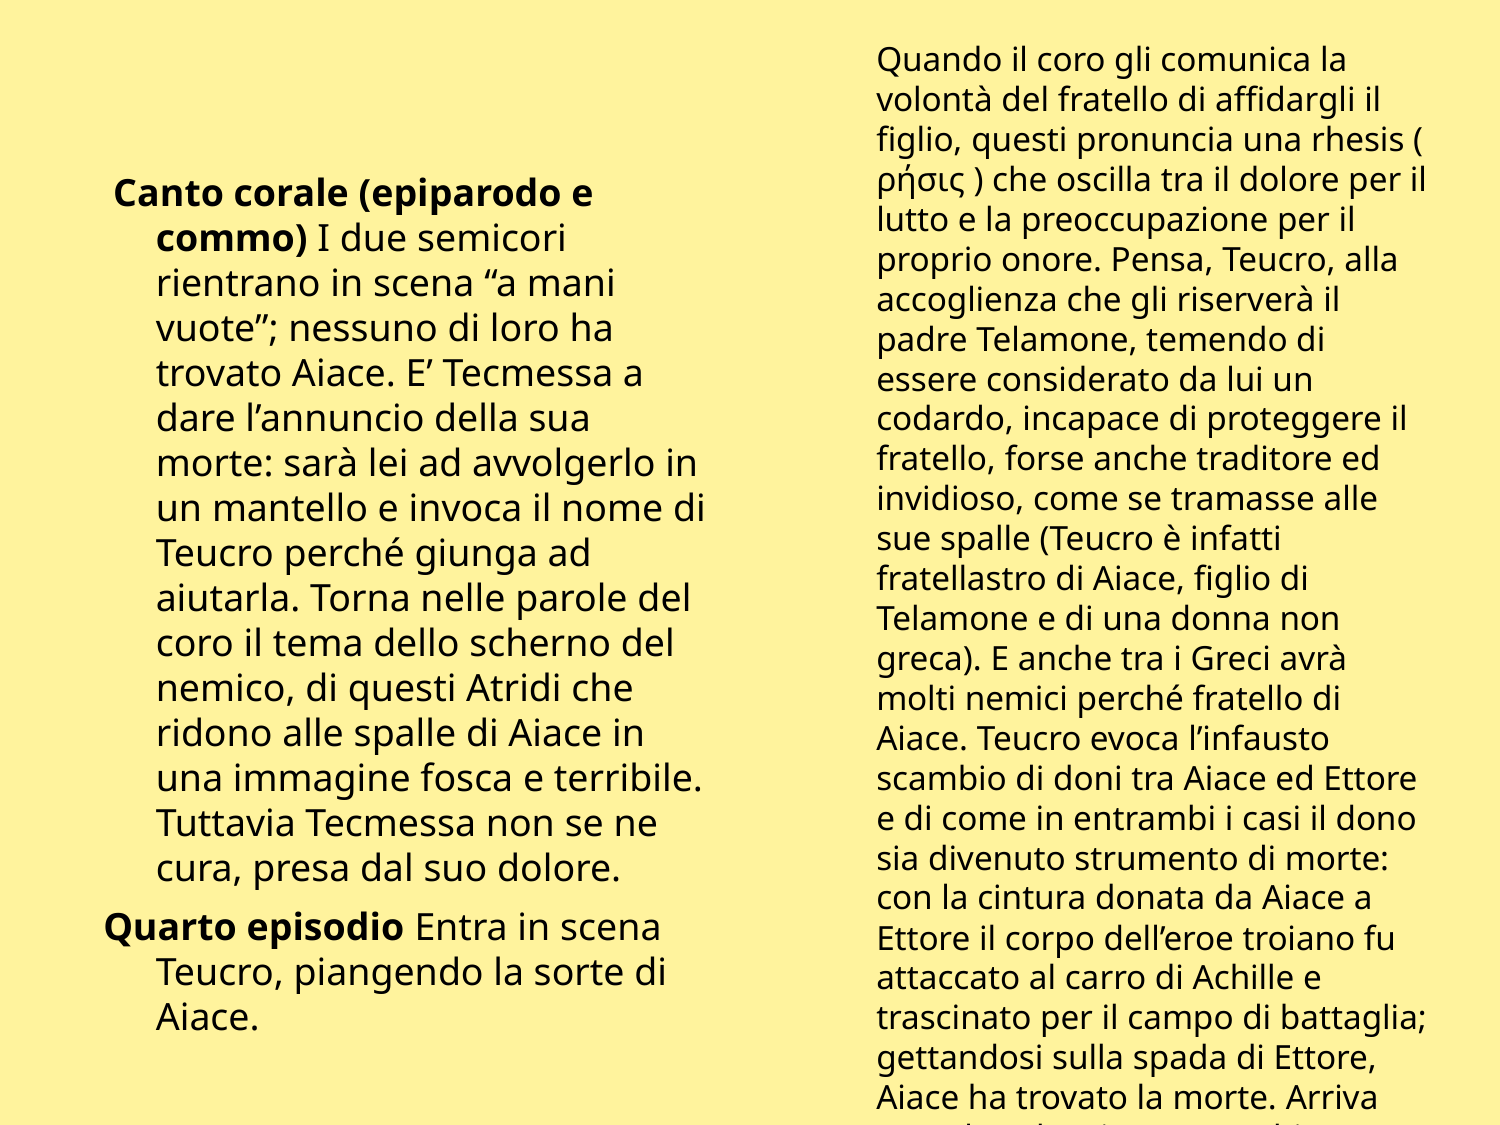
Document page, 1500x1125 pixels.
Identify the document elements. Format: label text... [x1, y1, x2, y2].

list Quando il coro gli comunica la volontà del fratello di affidargli il figlio, questi pronuncia una rhesis ( ρήσις ) che oscilla tra il dolore per il lutto e la preoccupazione per il proprio onore. Pensa, Teucro, alla accoglienza che gli riserverà il padre Telamone, temendo di essere considerato da lui un codardo, incapace di proteggere il fratello, forse anche traditore ed invidioso, come se tramasse alle sue spalle (Teucro è infatti fratellastro di Aiace, figlio di Telamone e di una donna non greca). E anche tra i Greci avrà molti nemici perché fratello di Aiace. Teucro evoca l’infausto scambio di doni tra Aiace ed Ettore e di come in entrambi i casi il dono sia divenuto strumento di morte: con la cintura donata da Aiace a Ettore il corpo dell’eroe troiano fu attaccato al carro di Achille e trascinato per il campo di battaglia; gettandosi sulla spada di Ettore, Aiace ha trovato la morte. Arriva Menelao che si mostra subito sfrontato, irrispettoso. [809, 30, 1447, 976]
list Canto corale (epiparodo e commo) I due semicori rientrano in scena “a mani vuote”; nessuno di loro ha trovato Aiace. E’ Tecmessa a dare l’annuncio della sua morte: sarà lei ad avvolgerlo in un mantello e invoca il nome di Teucro perché giunga ad aiutarla. Torna nelle parole del coro il tema dello scherno del nemico, di questi Atridi che ridono alle spalle di Aiace in una immagine fosca e terribile. Tuttavia Tecmessa non se ne cura, presa dal suo dolore. Quarto episodio Entra in scena Teucro, piangendo la sorte di Aiace. [88, 101, 726, 999]
